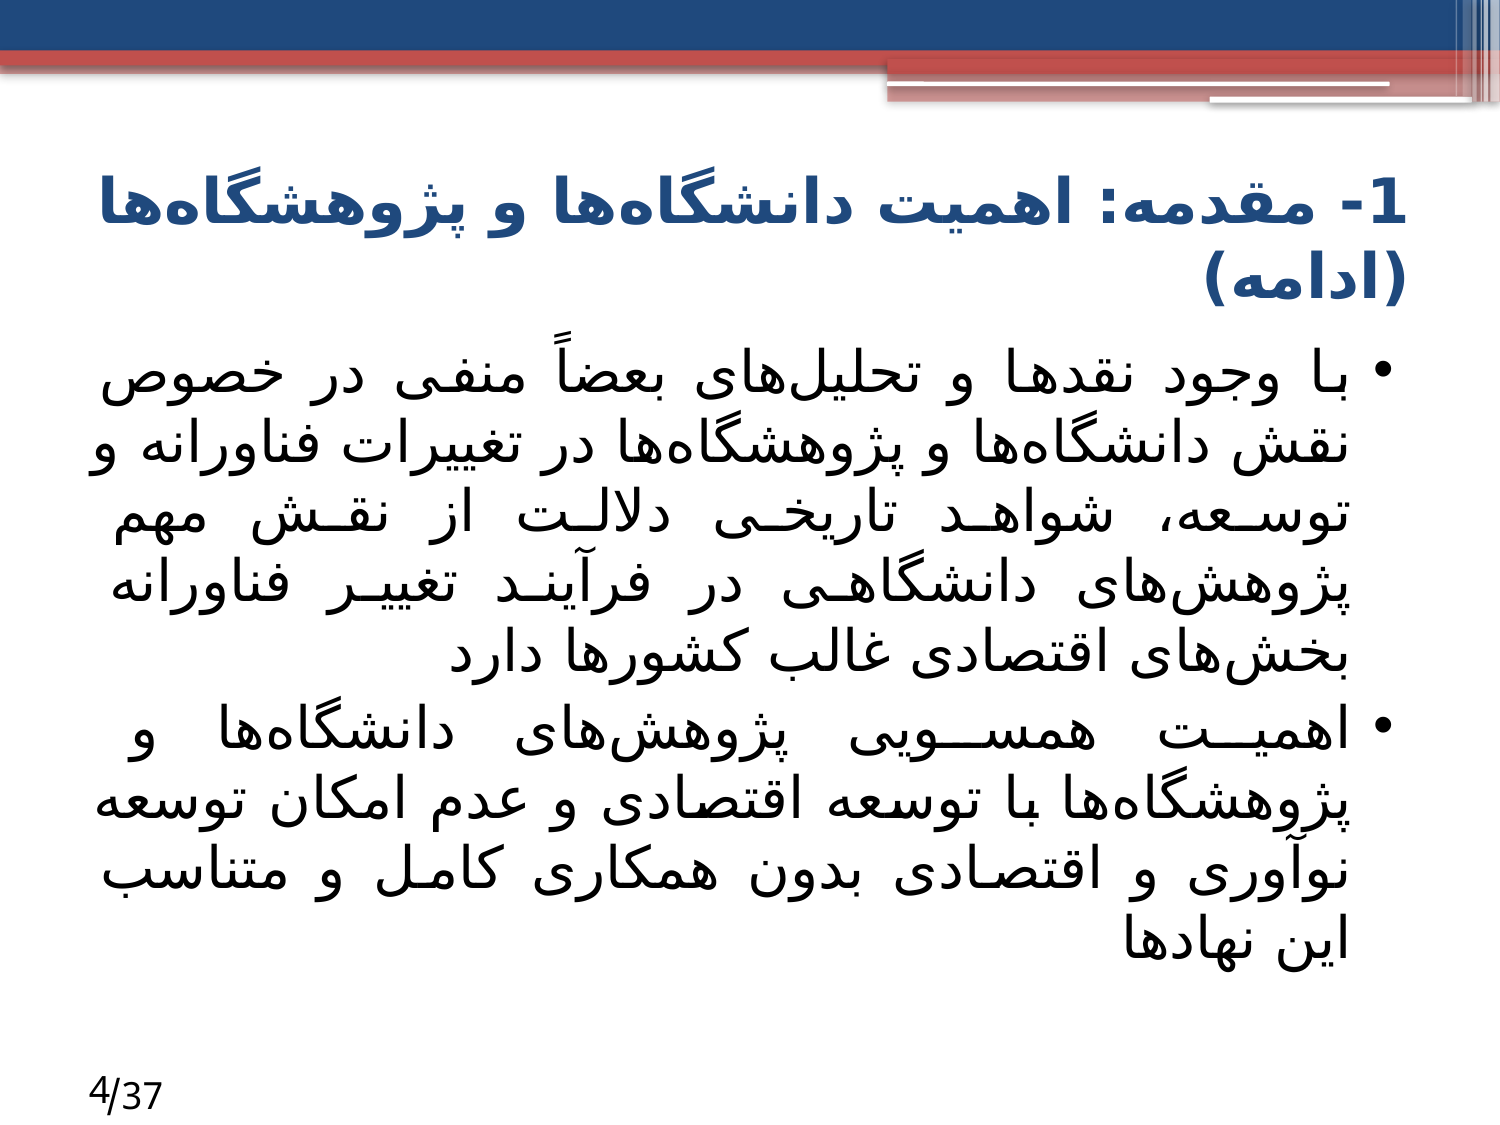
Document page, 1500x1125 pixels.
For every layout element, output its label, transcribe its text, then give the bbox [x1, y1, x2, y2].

text_box 37/ [0, 1064, 188, 1125]
list با وجود نقدها و تحلیل‌های بعضاً منفی در خصوص نقش دانشگاه‌ها و پژوهشگاه‌ها در تغییرات فناورانه و توسعه، شواهد تاریخی دلالت از نقش مهم پژوهش‌های دانشگاهی در فرآیند تغییر فناورانه بخش‌های اقتصادی غالب کشورها دارد اهمیت همسویی پژوهش‌های دانشگاه‌ها و پژوهشگاه‌ها با توسعه اقتصادی و عدم امکان توسعه نوآوری و اقتصادی بدون همکاری کامل و متناسب این نهادها [76, 326, 1427, 1036]
title 1- مقدمه: اهمیت دانشگاه‌ها و پژوهشگاه‌ها (ادامه) [75, 149, 1425, 324]
